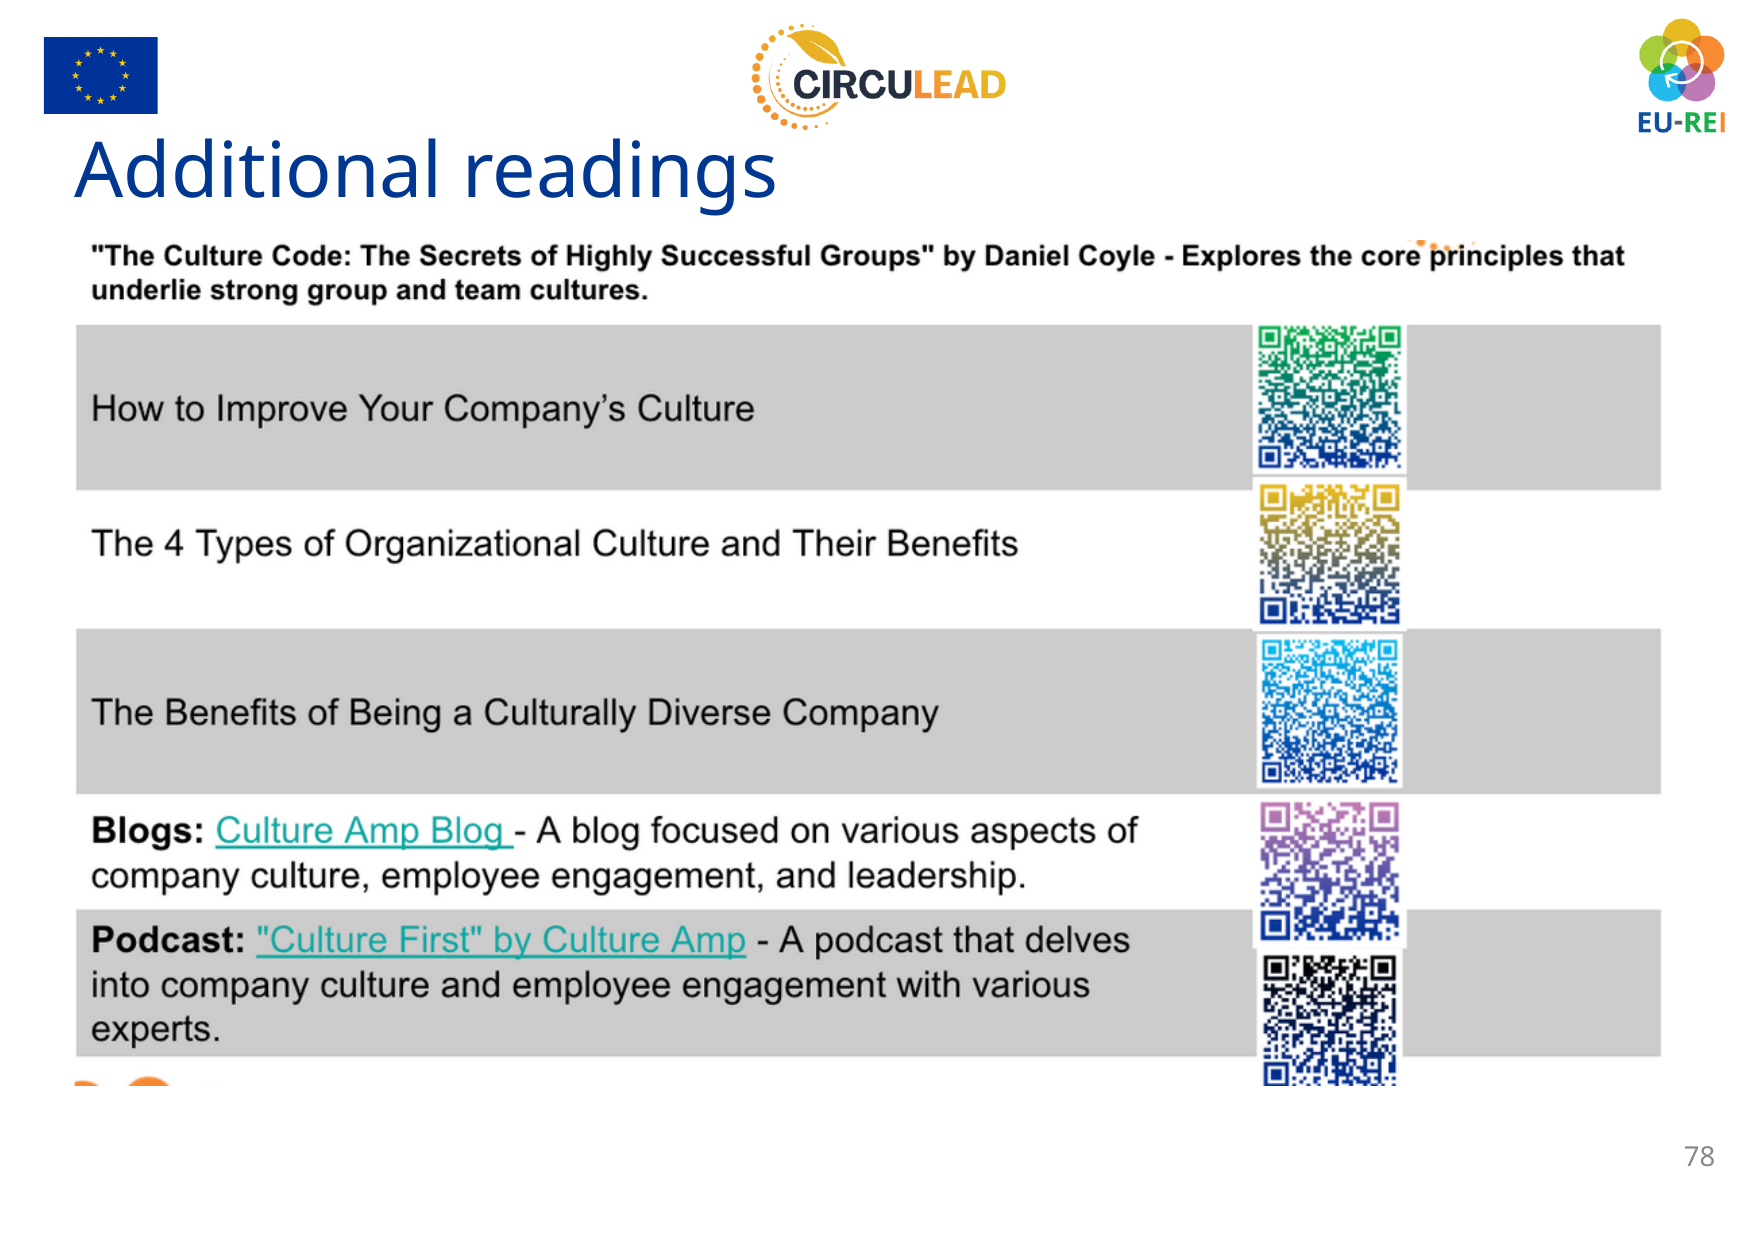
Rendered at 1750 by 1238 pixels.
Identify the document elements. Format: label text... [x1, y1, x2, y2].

text_box [74, 240, 1695, 1086]
text_box 78 [1640, 1139, 1716, 1173]
text_box Additional readings [74, 155, 1680, 214]
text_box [43, 7, 1737, 144]
